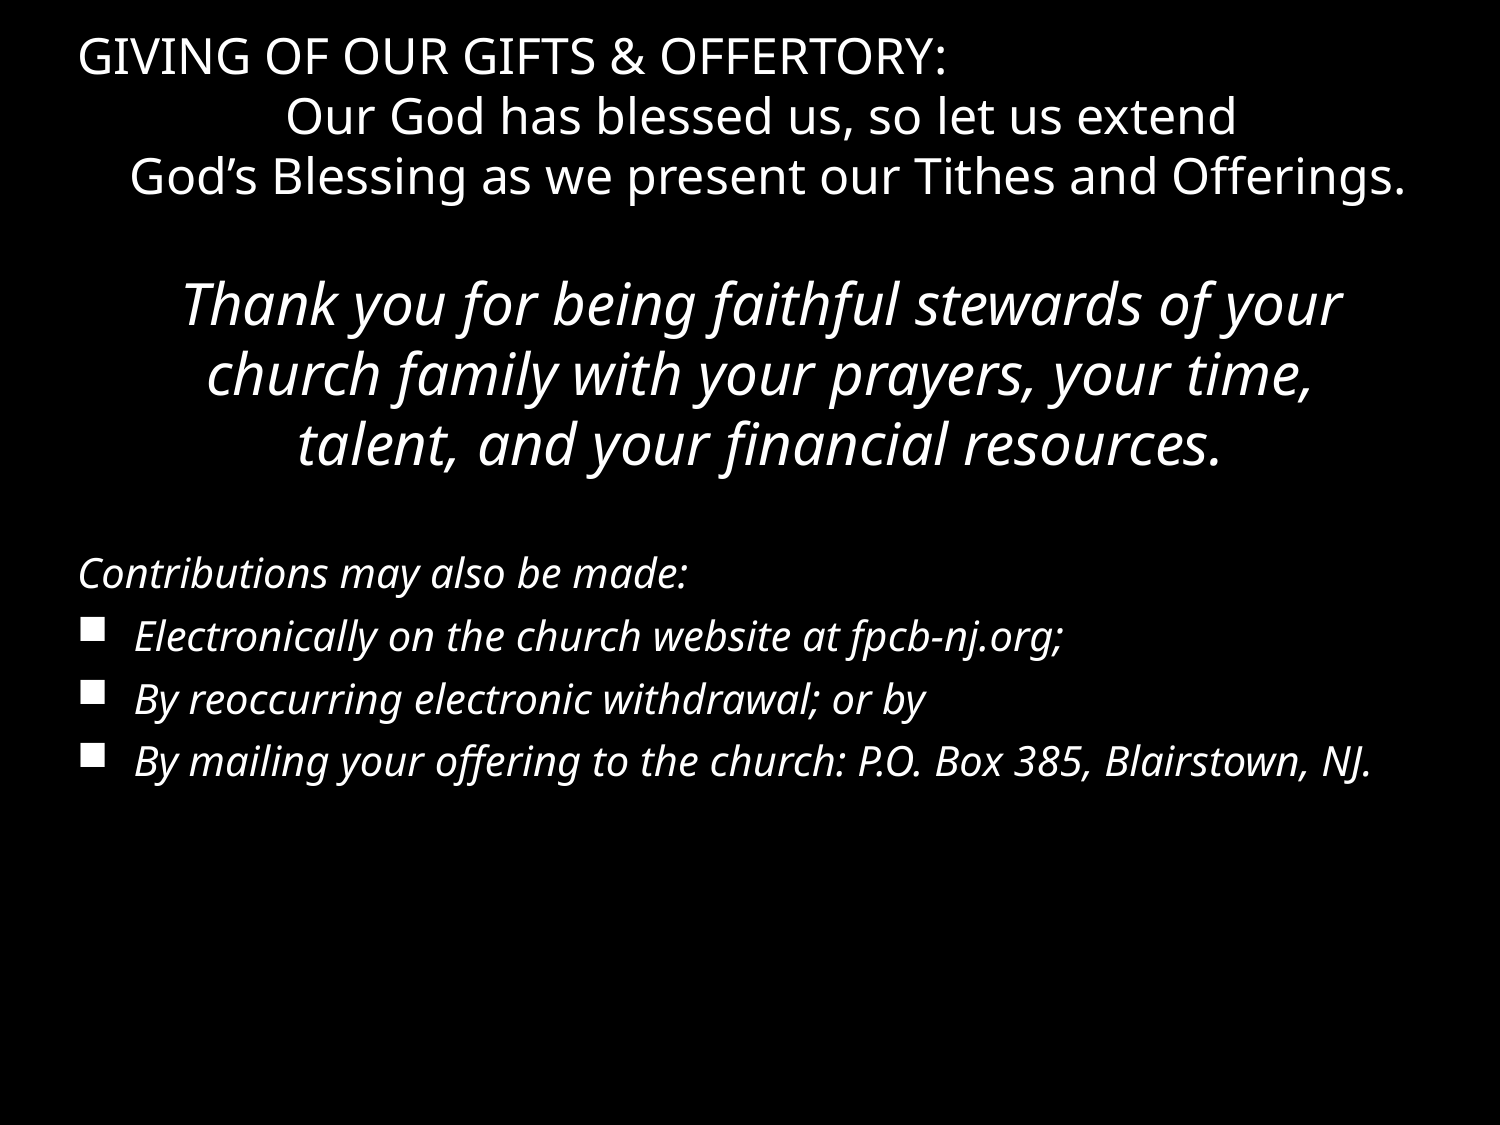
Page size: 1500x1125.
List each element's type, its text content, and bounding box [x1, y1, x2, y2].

text_box GIVING OF OUR GIFTS & OFFERTORY: Our God has blessed us, so let us extend God’s Blessing as we present our Tithes and Offerings. Thank you for being faithful stewards of your church family with your prayers, your time, talent, and your financial resources. Contributions may also be made: Electronically on the church website at fpcb-nj.org; By reoccurring electronic withdrawal; or by By mailing your offering to the church: P.O. Box 385, Blairstown, NJ. [62, 0, 1475, 793]
